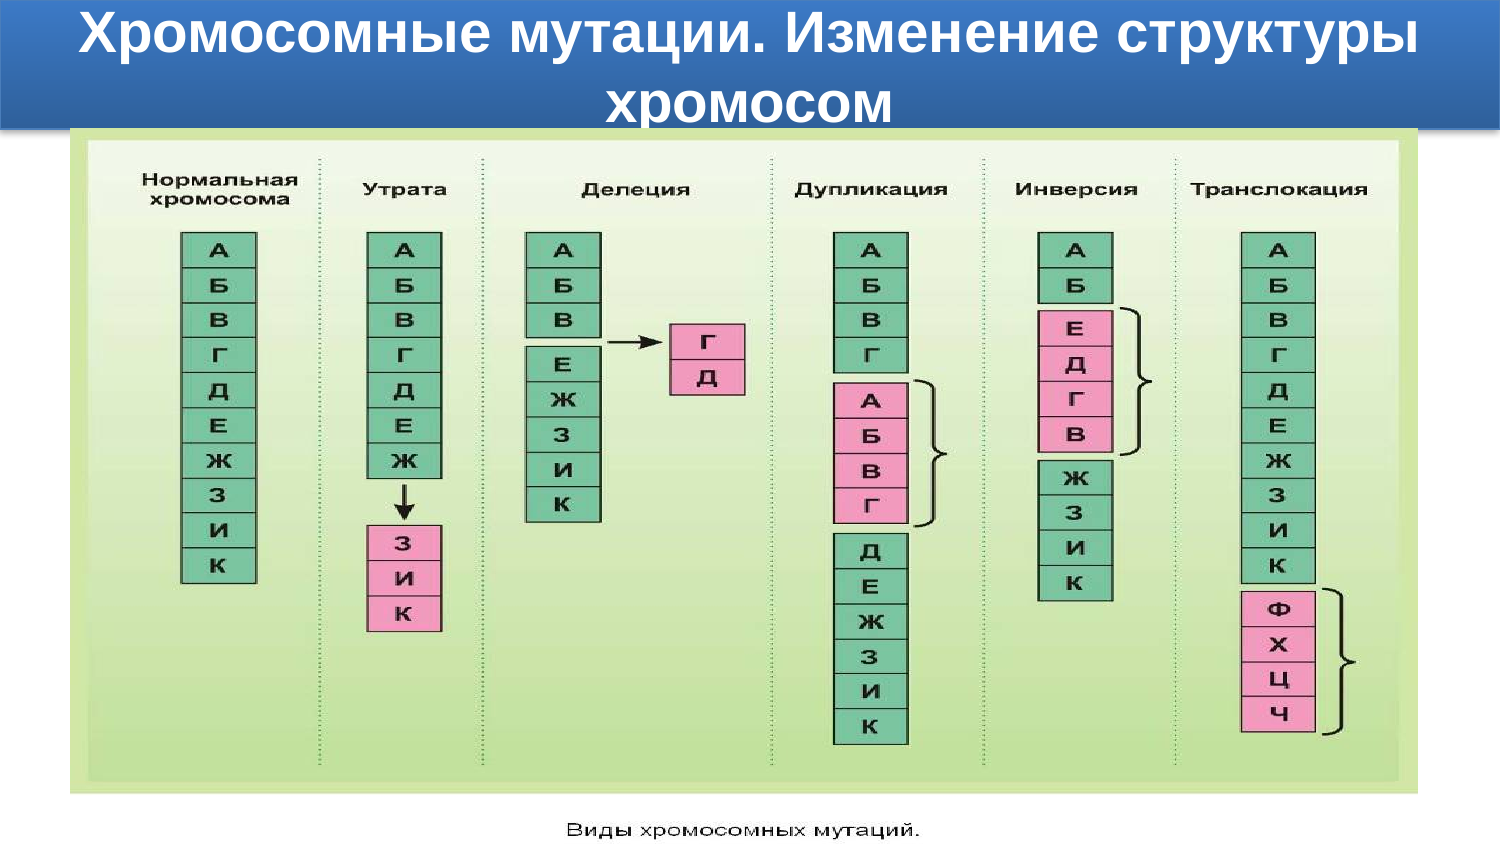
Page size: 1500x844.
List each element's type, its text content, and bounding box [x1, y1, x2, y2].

picture [70, 128, 1419, 844]
title Хромосомные мутации. Изменение структуры хромосом [0, 0, 1500, 130]
